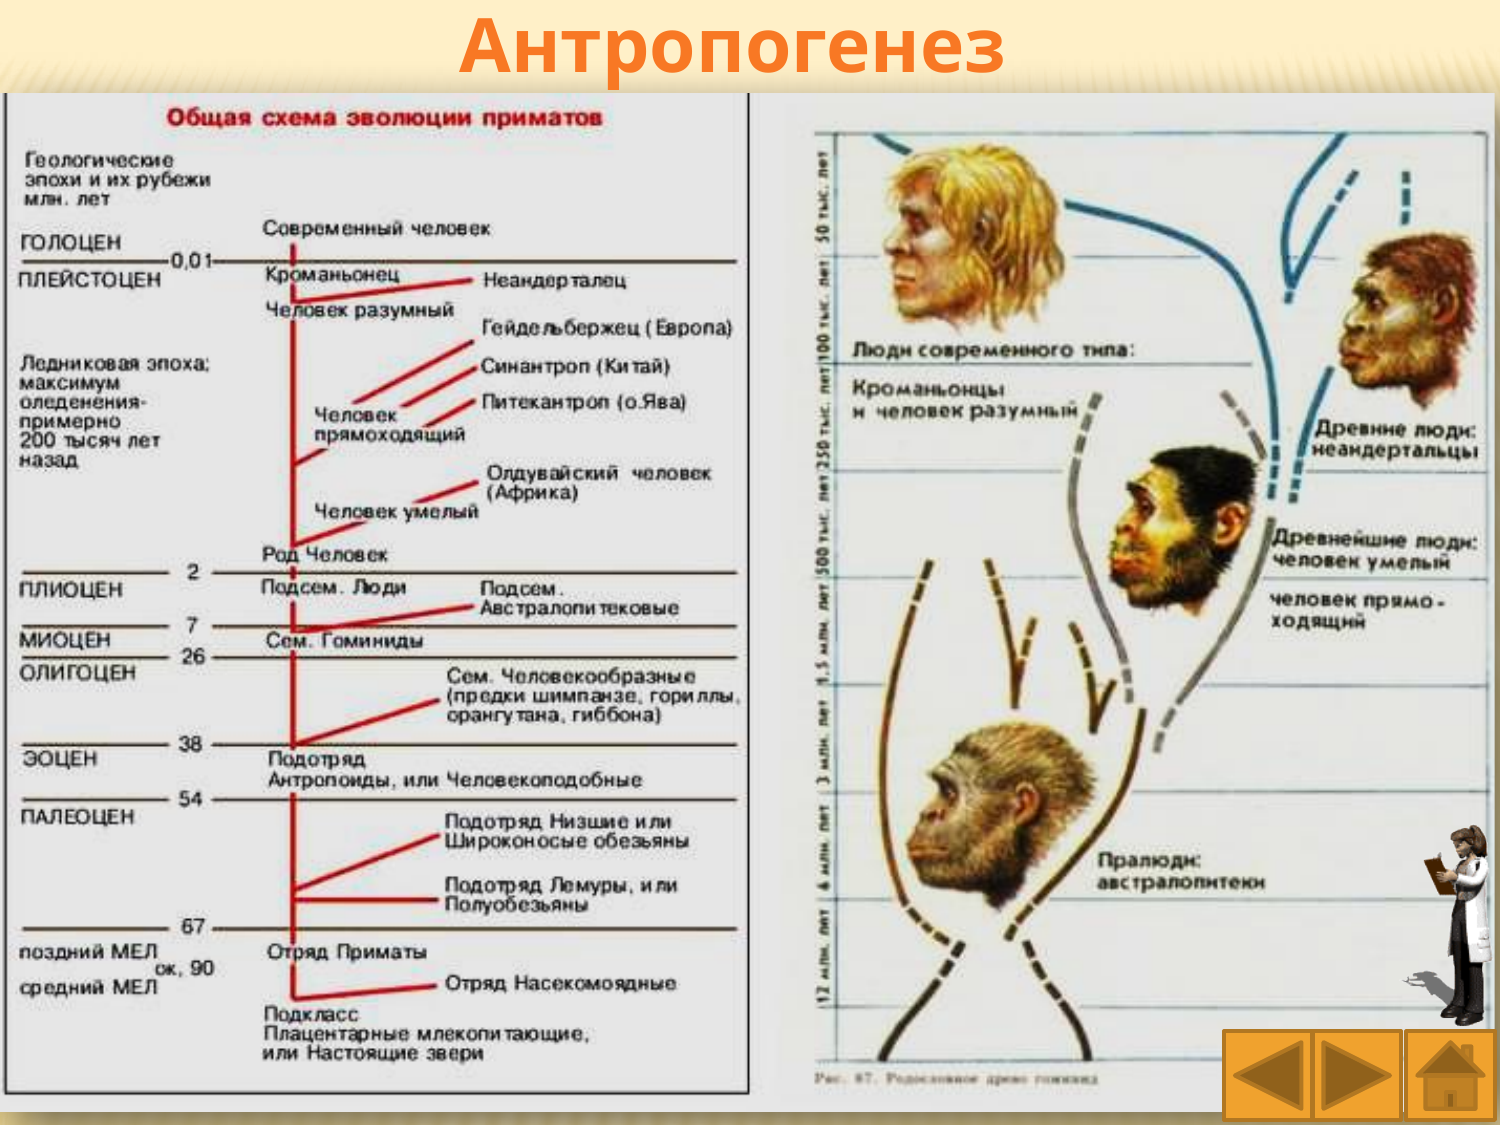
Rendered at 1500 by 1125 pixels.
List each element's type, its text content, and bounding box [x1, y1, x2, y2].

picture [0, 92, 1500, 1112]
text_box Антропогенез [444, 7, 1022, 90]
